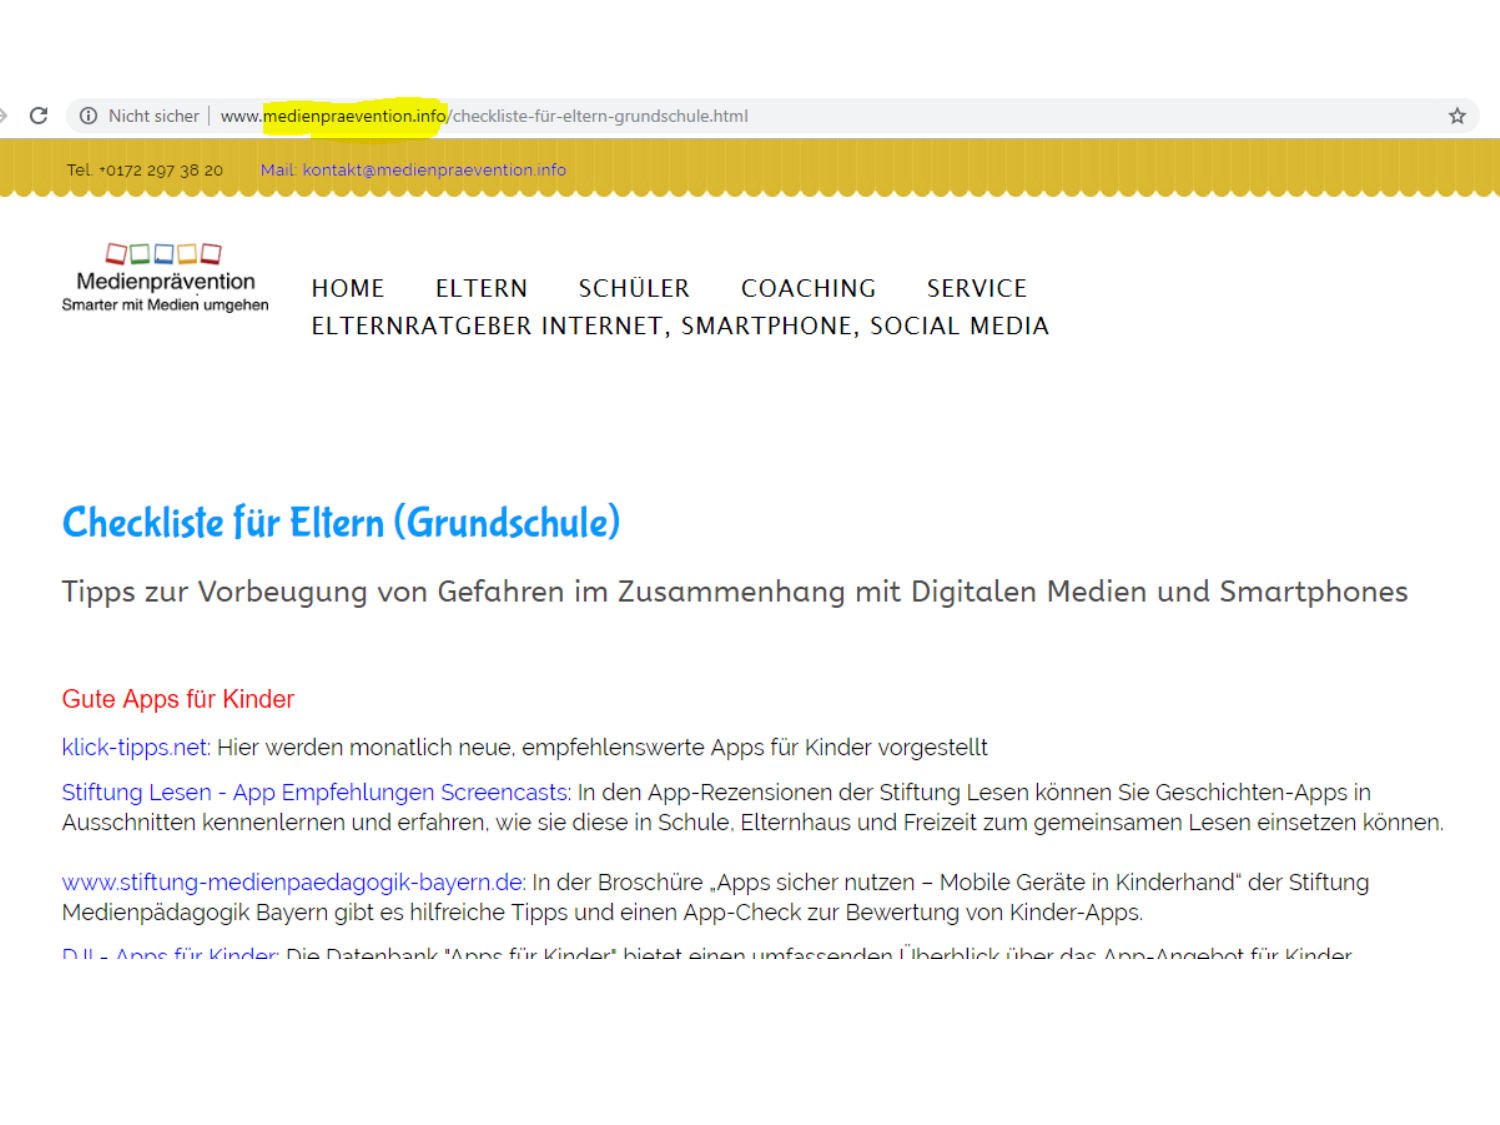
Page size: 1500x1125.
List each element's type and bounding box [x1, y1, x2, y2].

list [0, 97, 1500, 959]
